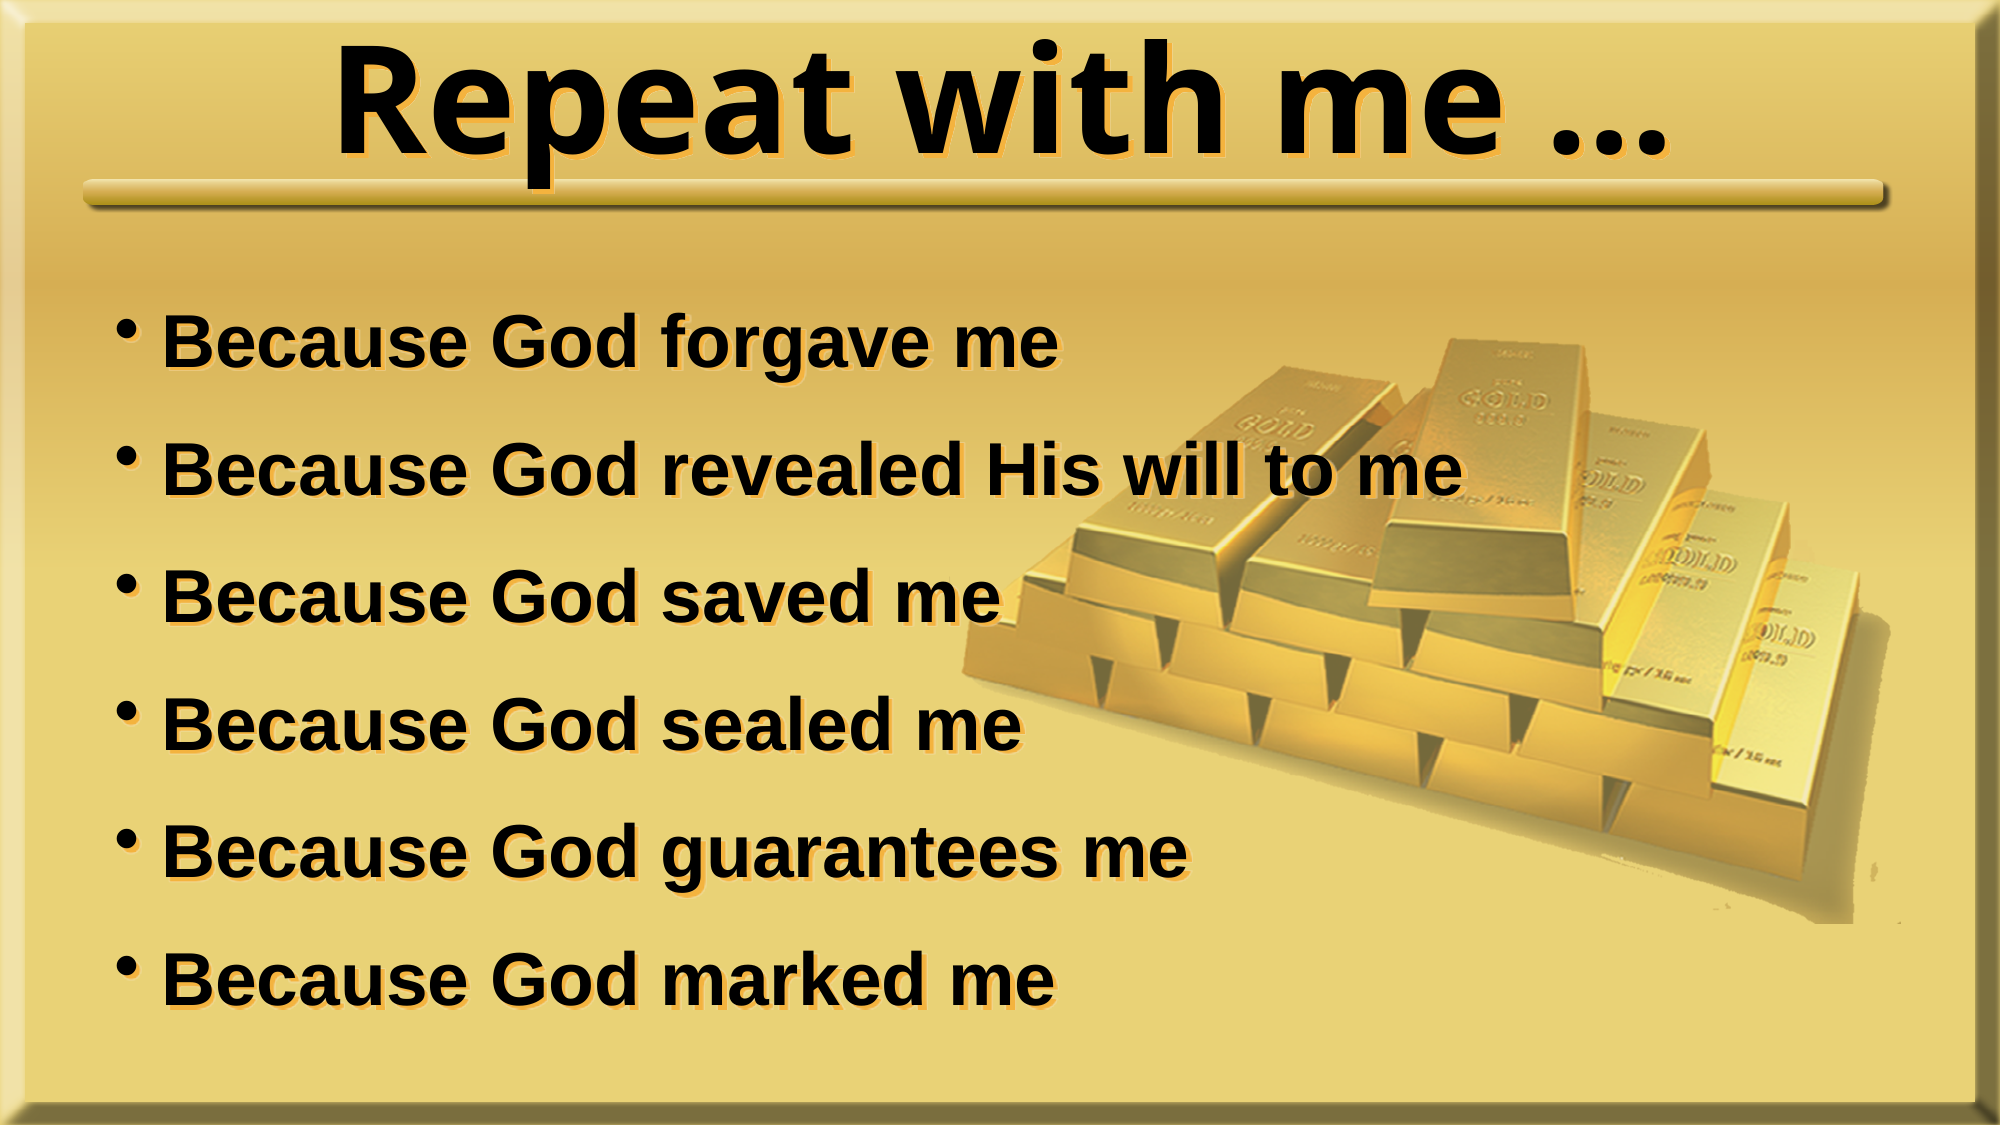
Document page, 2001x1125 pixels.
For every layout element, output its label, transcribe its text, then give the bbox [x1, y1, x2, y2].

list Because God forgave me Because God revealed His will to me Because God saved me Because God sealed me Because God guarantees me Because God marked me [99, 262, 1901, 1006]
picture [0, 0, 2000, 1125]
title Repeat with me … [23, 0, 1980, 188]
